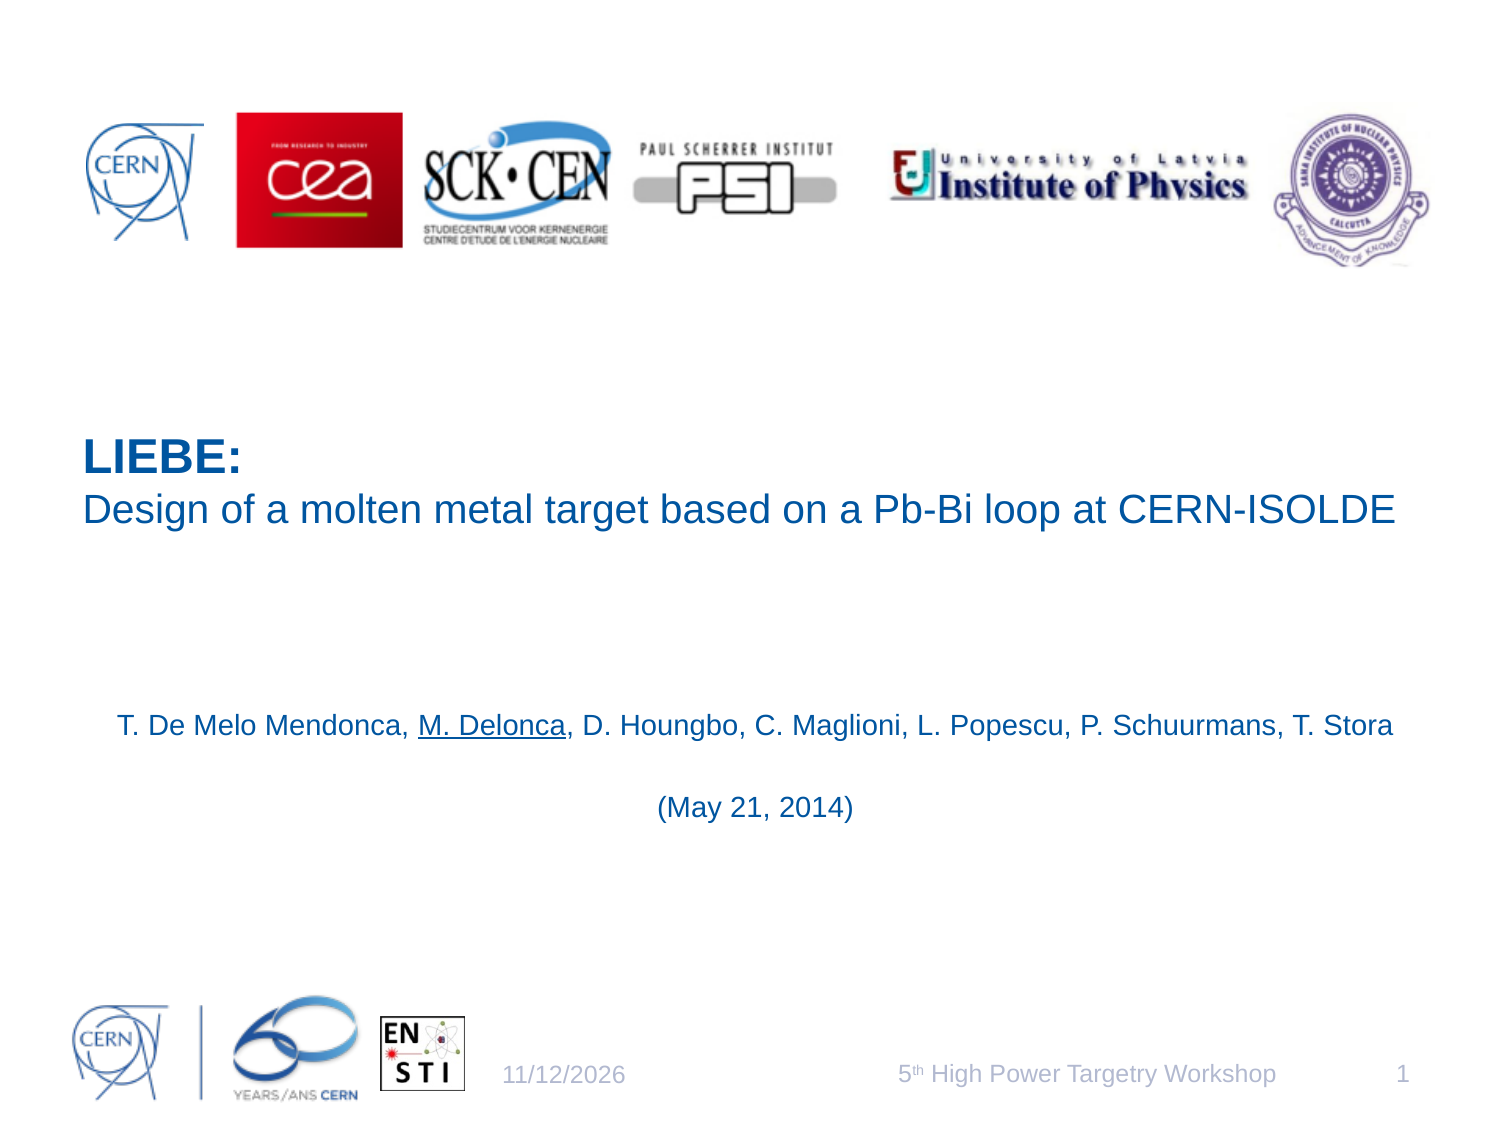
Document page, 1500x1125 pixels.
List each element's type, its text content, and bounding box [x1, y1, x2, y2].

picture [231, 101, 1435, 271]
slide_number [487, 1043, 838, 1104]
title LIEBE: Design of a molten metal target based on a Pb-Bi loop at CERN-ISOLDE [75, 401, 1425, 556]
footer 5th High Power Targetry Workshop [850, 1042, 1326, 1103]
picture [49, 982, 465, 1125]
list T. De Melo Mendonca, M. Delonca, D. Houngbo, C. Maglioni, L. Popescu, P. Schuurmans, T. Stora (May 21, 2014) [75, 754, 1437, 824]
slide_number 1 [1342, 1042, 1425, 1103]
picture [86, 123, 205, 241]
